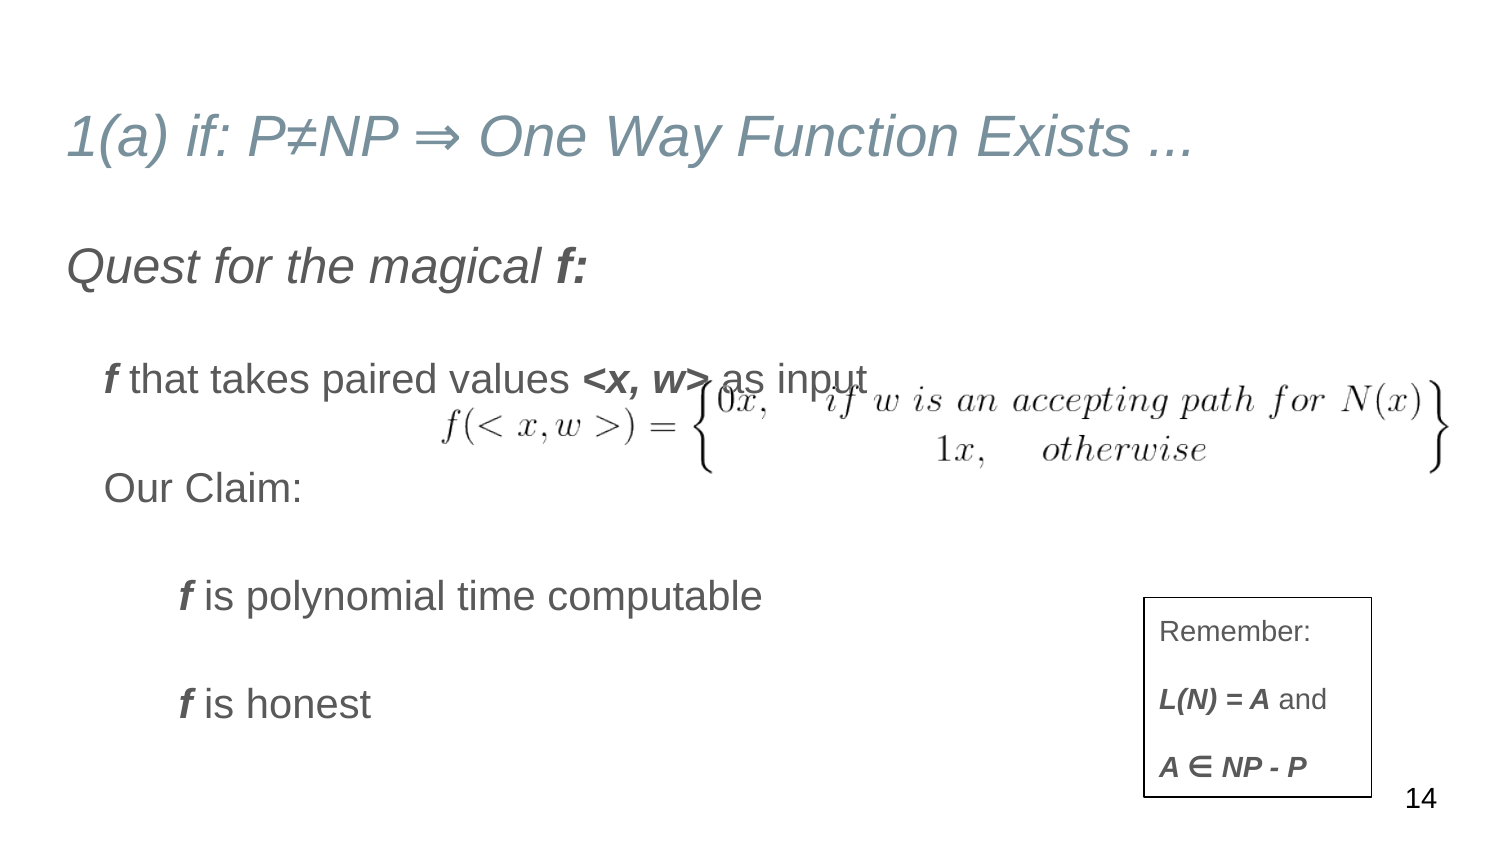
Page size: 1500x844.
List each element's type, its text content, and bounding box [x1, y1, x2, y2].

text_box Remember: L(N) = A and A ∈ NP - P [1144, 597, 1372, 798]
list Quest for the magical f: f that takes paired values <x, w> as input Our Claim: f is polynomial time computable f is honest [51, 189, 1449, 750]
picture [440, 379, 1450, 474]
slide_number 14 [1389, 764, 1480, 830]
title 1(a) if: P≠NP ⇒ One Way Function Exists ... [51, 72, 1449, 167]
